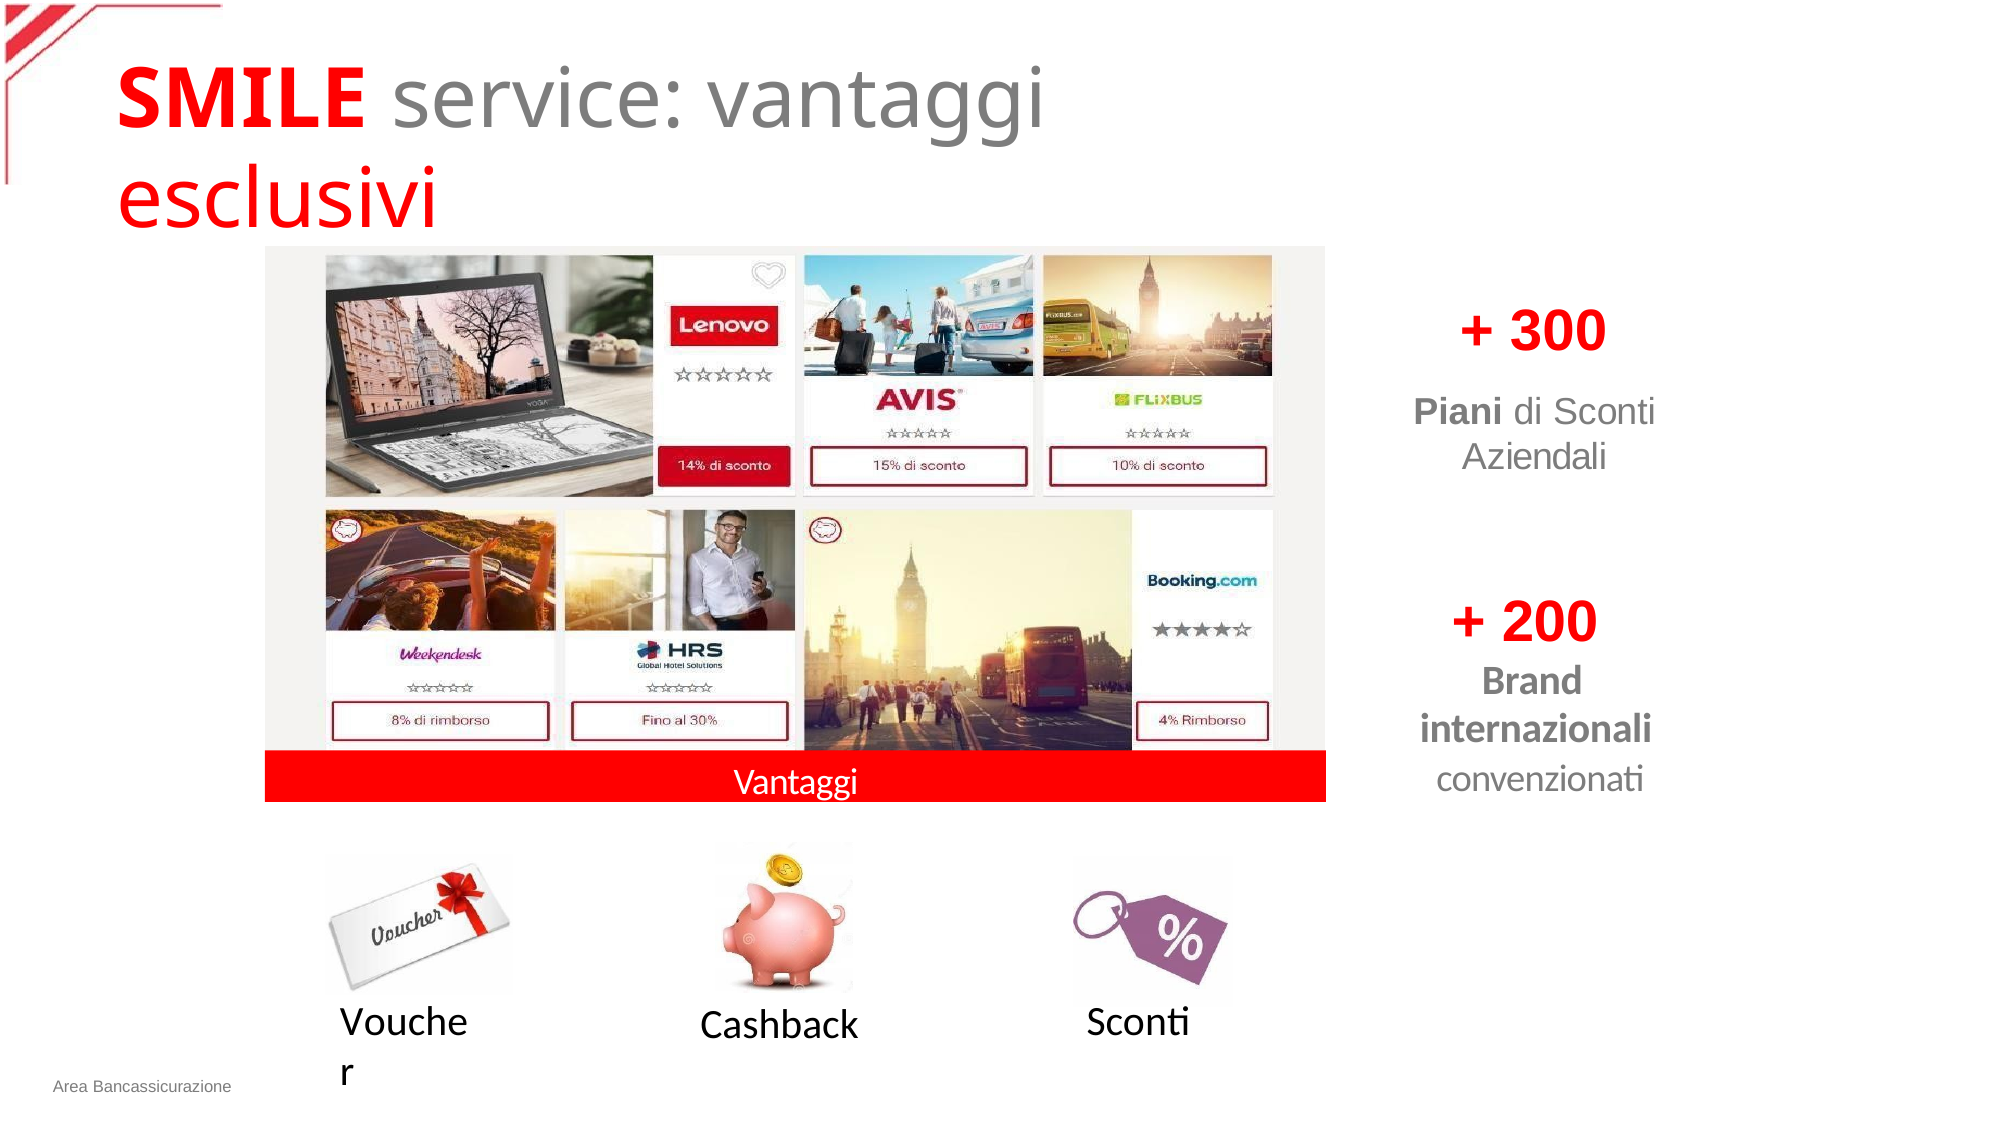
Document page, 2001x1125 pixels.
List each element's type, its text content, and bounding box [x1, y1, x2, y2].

picture [265, 246, 1326, 758]
picture [325, 854, 513, 995]
title SMILE service: vantaggi esclusivi [114, 42, 1244, 245]
text_box Voucher [337, 1003, 482, 1094]
picture [4, 3, 223, 185]
text_box Vantaggi [264, 764, 1326, 802]
picture [714, 842, 853, 994]
text_box Sconti [1084, 1015, 1193, 1044]
text_box Area Bancassicurazione [50, 1074, 236, 1096]
picture [1073, 856, 1233, 1007]
text_box + 300 Piani di Sconti Aziendali + 200 Brand internazionali convenzionati [1337, 249, 1732, 801]
text_box Cashback [698, 995, 862, 1048]
